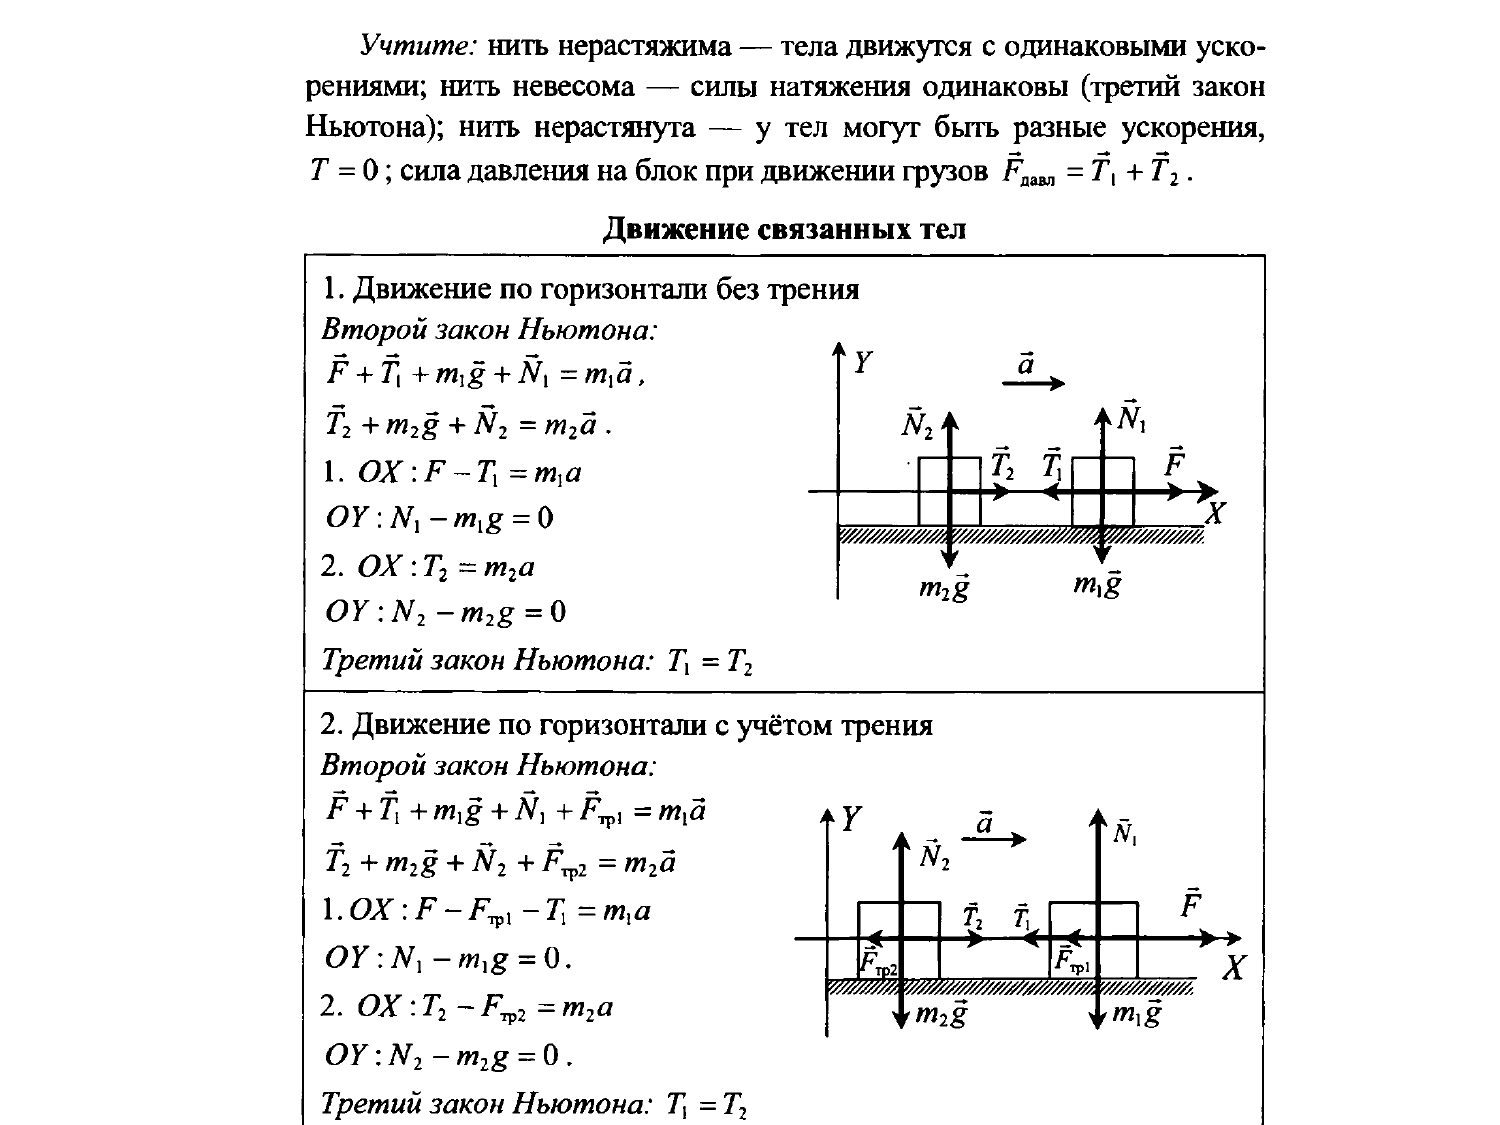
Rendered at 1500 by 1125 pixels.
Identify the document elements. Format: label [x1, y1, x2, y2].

picture [218, 29, 1318, 1125]
